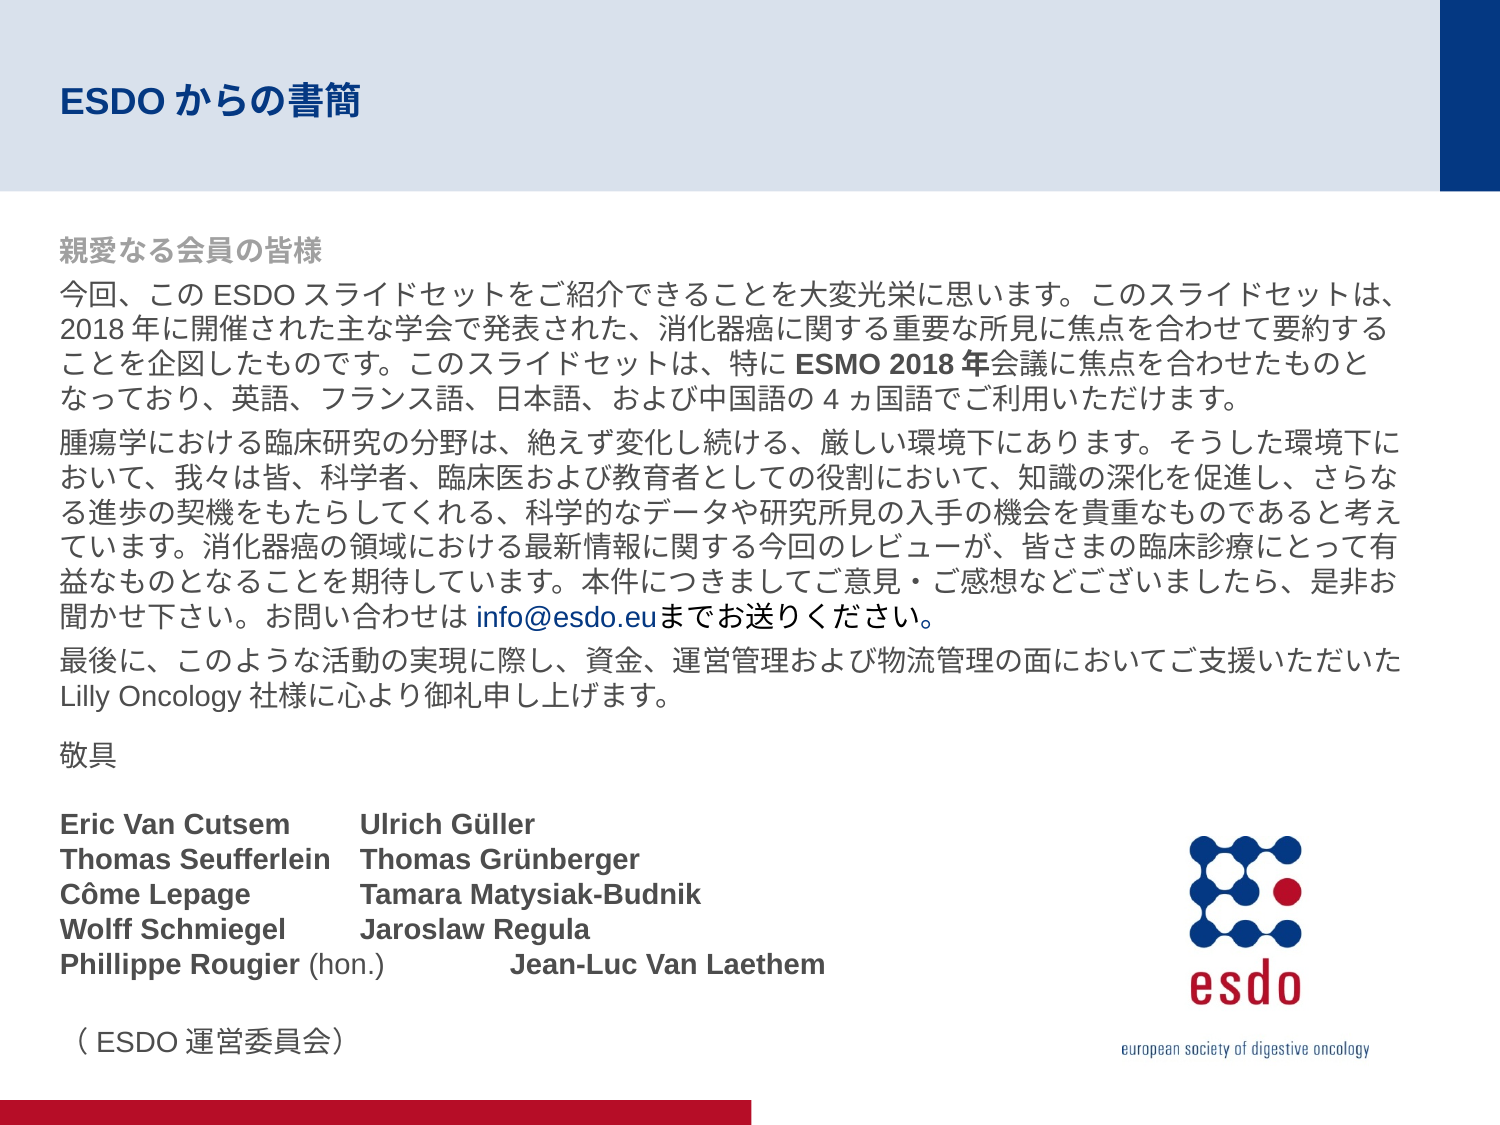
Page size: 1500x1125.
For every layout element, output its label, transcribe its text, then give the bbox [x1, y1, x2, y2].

picture [1122, 835, 1369, 1067]
title ESDOからの書簡 [59, 29, 1412, 162]
list 親愛なる会員の皆様 今回、このESDOスライドセットをご紹介できることを大変光栄に思います。このスライドセットは、2018年に開催された主な学会で発表された、消化器癌に関する重要な所見に焦点を合わせて要約することを企図したものです。このスライドセットは、特にESMO 2018年会議に焦点を合わせたものとなっており、英語、フランス語、日本語、および中国語の4ヵ国語でご利用いただけます。 腫瘍学における臨床研究の分野は、絶えず変化し続ける、厳しい環境下にあります。そうした環境下において、我々は皆、科学者、臨床医および教育者としての役割において、知識の深化を促進し、さらなる進歩の契機をもたらしてくれる、科学的なデータや研究所見の入手の機会を貴重なものであると考えています。消化器癌の領域における最新情報に関する今回のレビューが、皆さまの臨床診療にとって有益なものとなることを期待しています。本件につきましてご意見・ご感想などございましたら、是非お聞かせ下さい。お問い合わせはinfo@esdo.euまでお送りください。 最後に、このような活動の実現に際し、資金、運営管理および物流管理の面においてご支援いただいたLilly Oncology社様に心より御礼申し上げます。 敬具 Eric Van Cutsem Ulrich Güller Thomas Seufferlein Thomas Grünberger Côme Lepage Tamara Matysiak-Budnik Wolff Schmiegel Jaroslaw Regula Phillippe Rougier (hon.) Jean-Luc Van Laethem （ESDO運営委員会） [59, 224, 1412, 962]
